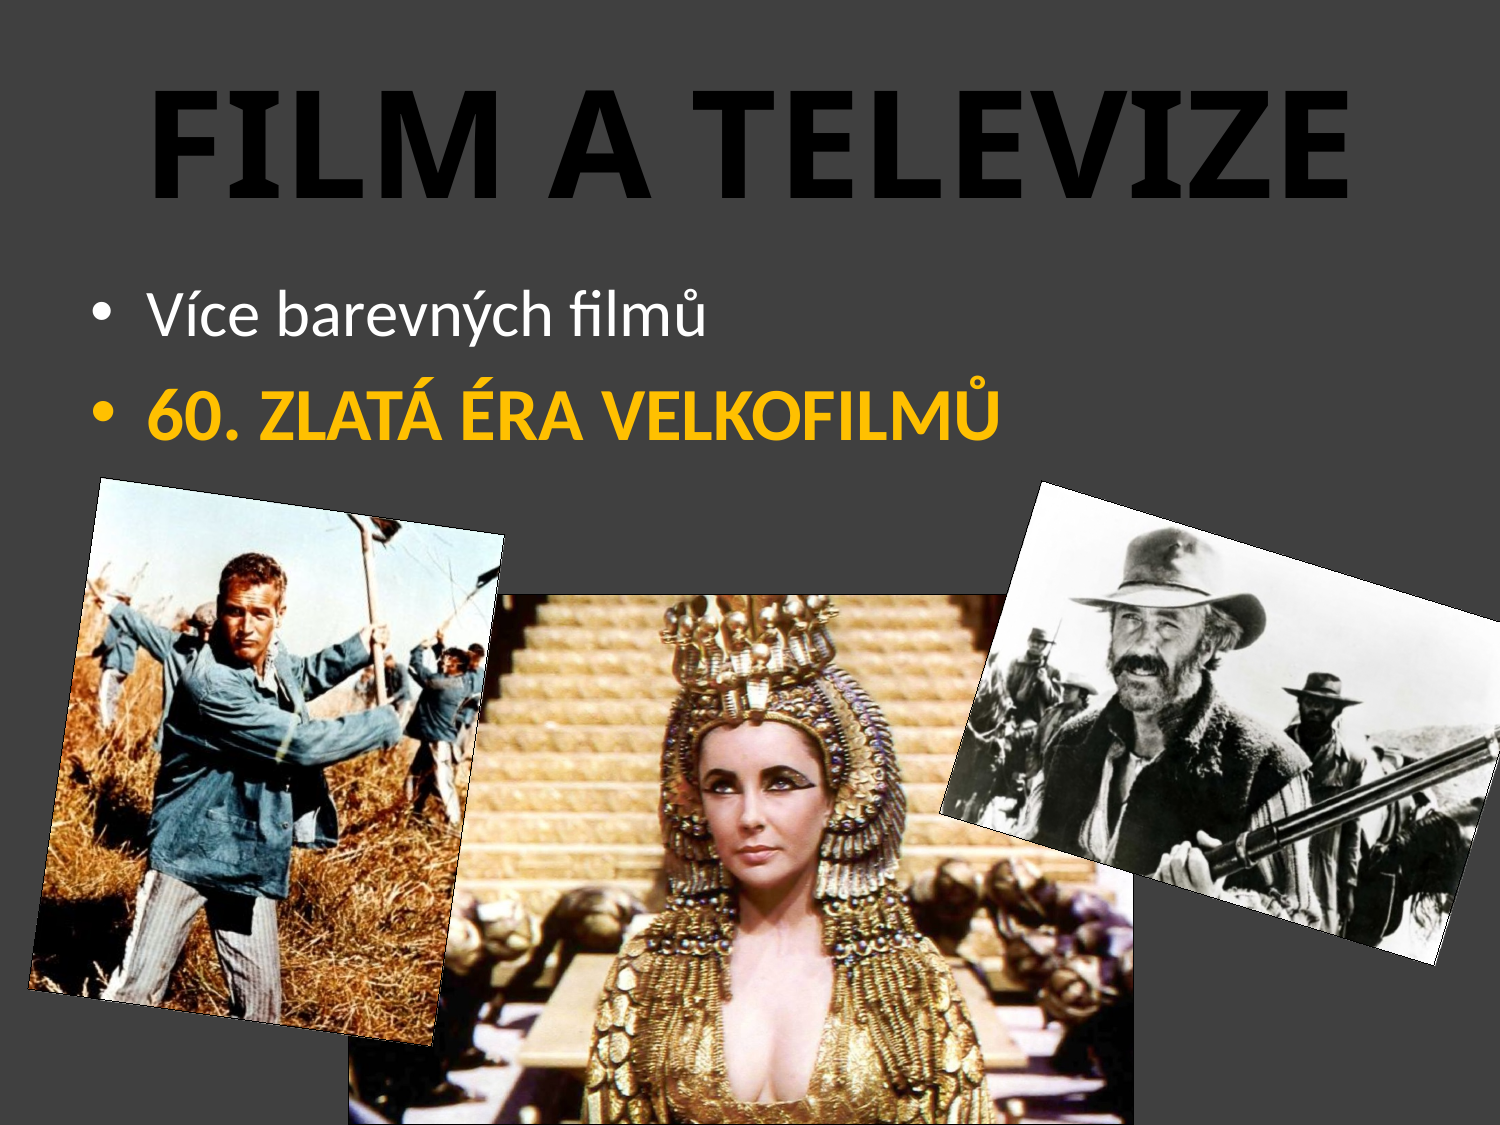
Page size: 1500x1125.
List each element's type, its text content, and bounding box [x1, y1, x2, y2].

list Více barevných filmů 60. ZLATÁ ÉRA VELKOFILMŮ [1138, 906, 1425, 1005]
title FILM A TELEVIZE [75, 45, 1425, 233]
picture [29, 479, 1500, 1125]
list Více barevných filmů 60. ZLATÁ ÉRA VELKOFILMŮ [75, 262, 1425, 592]
